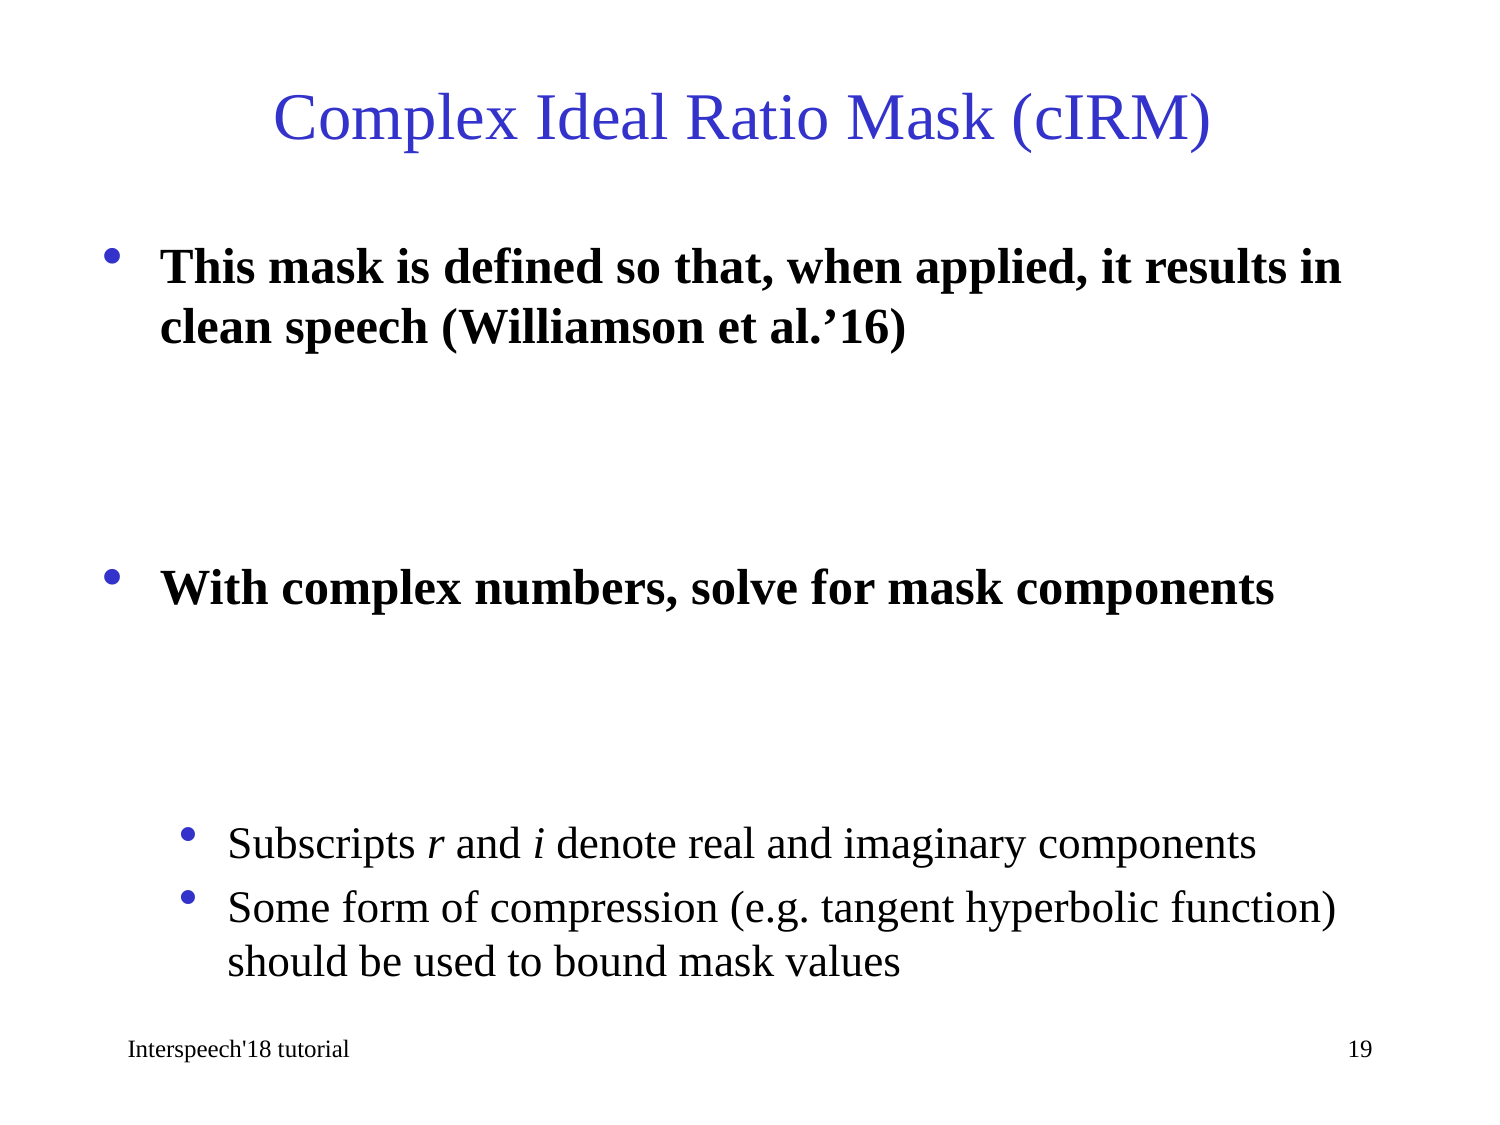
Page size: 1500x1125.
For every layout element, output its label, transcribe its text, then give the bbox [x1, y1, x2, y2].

slide_number 19 [1074, 1024, 1388, 1101]
slide_number Interspeech'18 tutorial [112, 1024, 426, 1101]
title Complex Ideal Ratio Mask (cIRM) [87, 62, 1400, 163]
